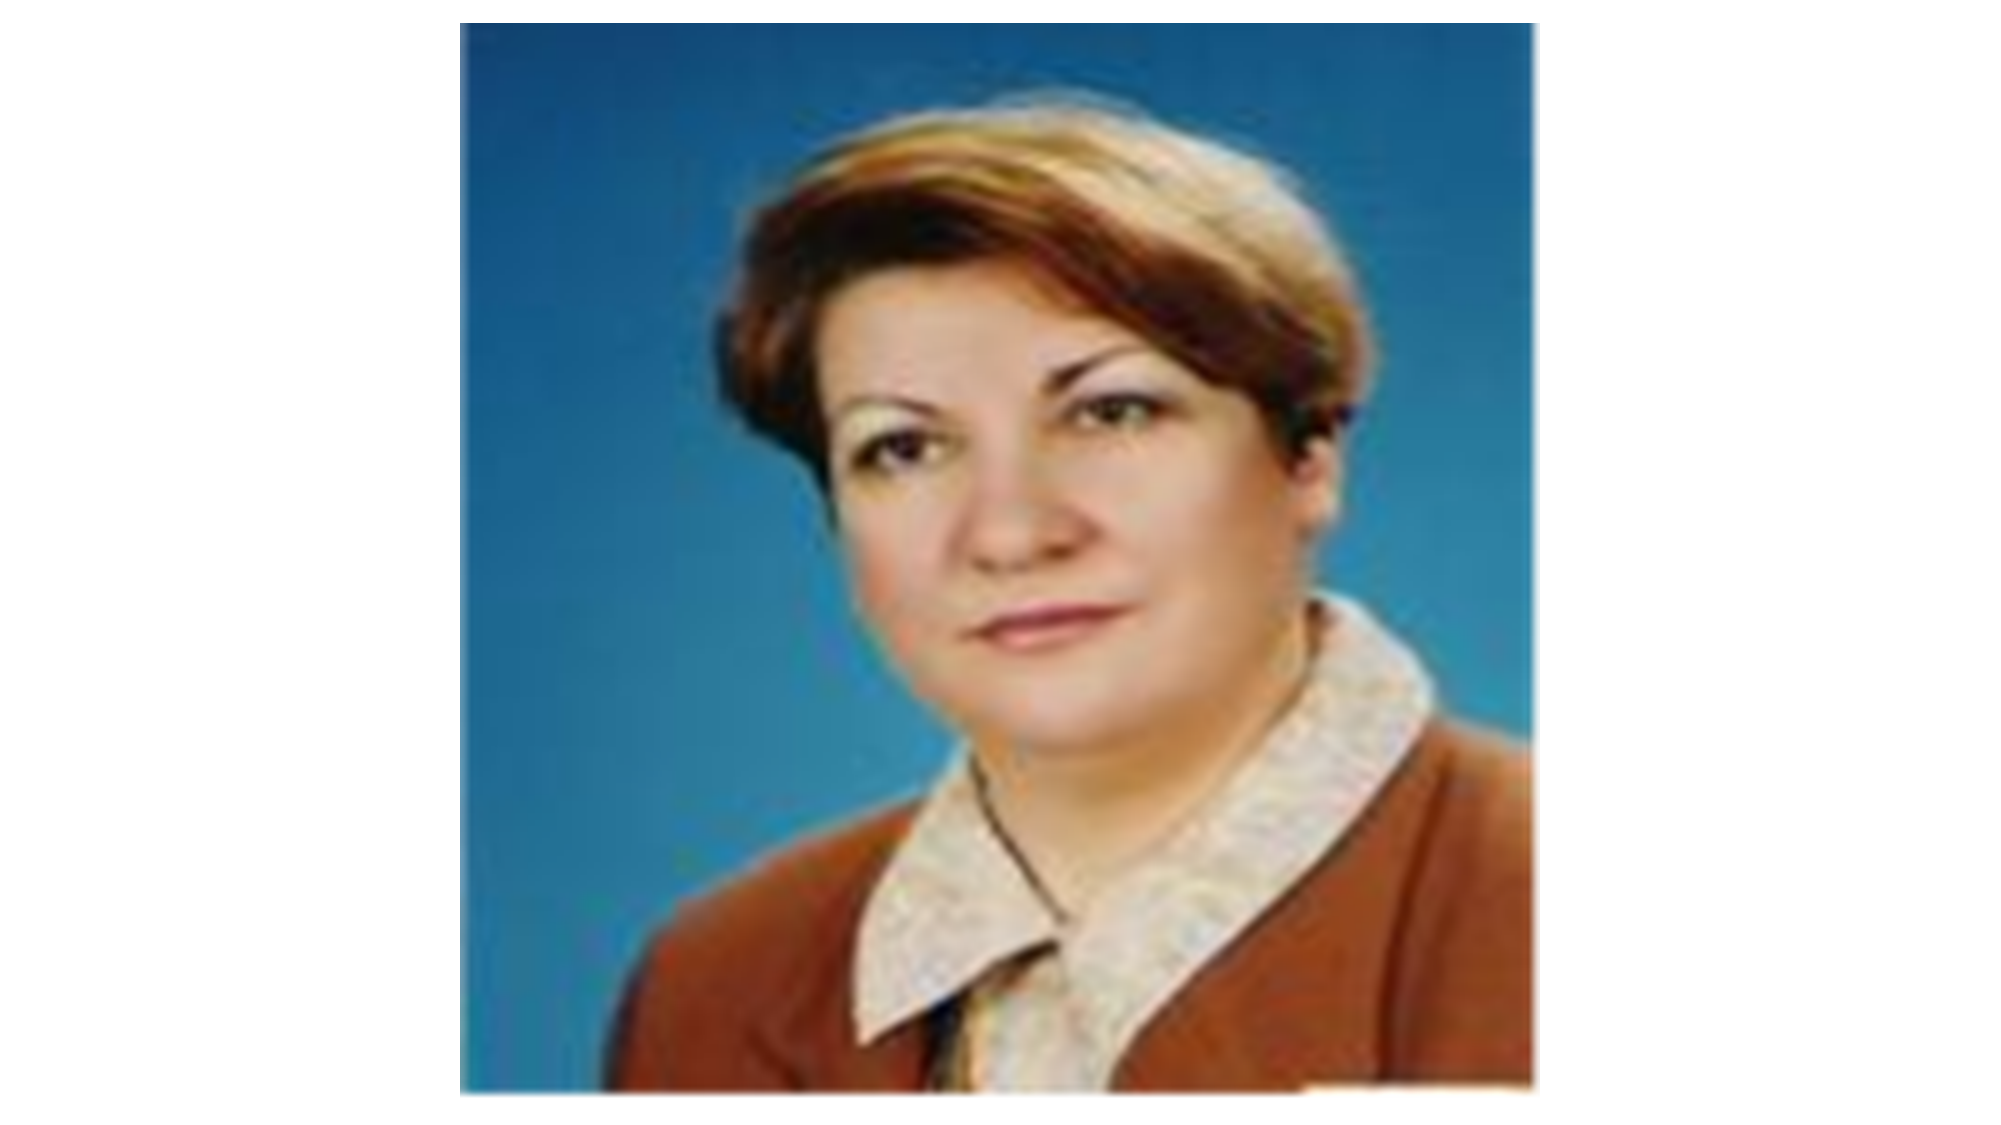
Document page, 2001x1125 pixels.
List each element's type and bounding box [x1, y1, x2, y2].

picture [460, 23, 1540, 1102]
